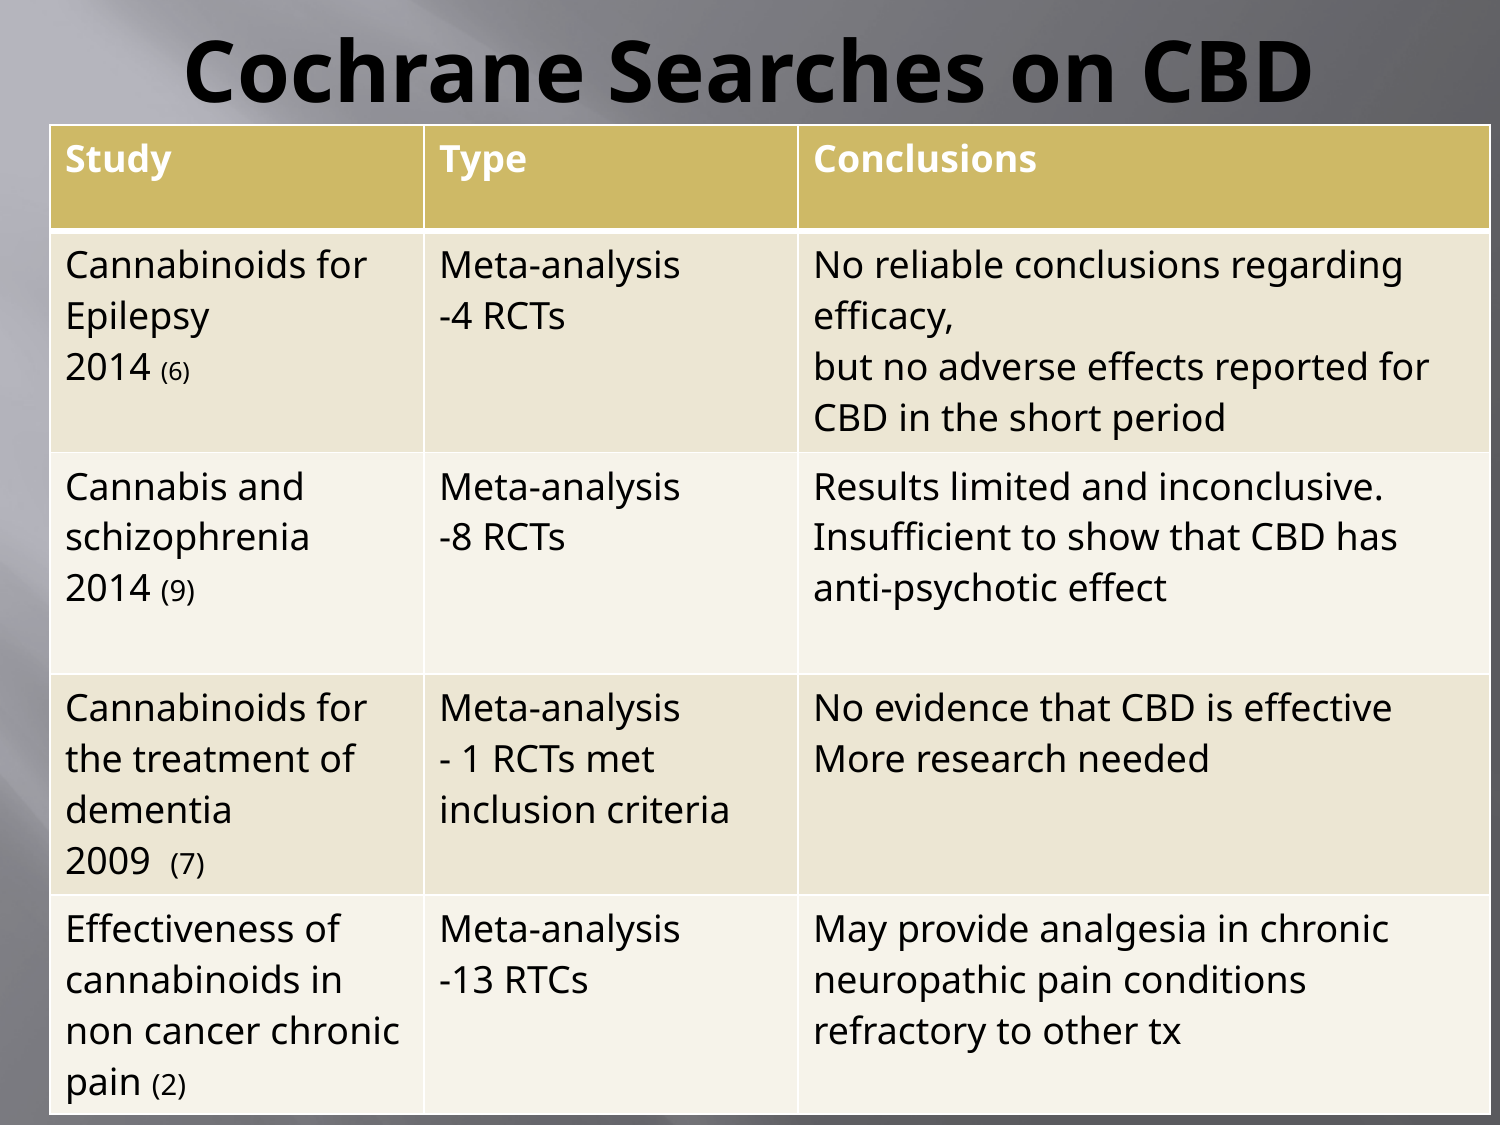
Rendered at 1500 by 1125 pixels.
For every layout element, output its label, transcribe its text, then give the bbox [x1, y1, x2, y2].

table_cell May provide analgesia in chronic neuropathic pain conditions refractory to other tx [799, 896, 1489, 1113]
table_cell No evidence that CBD is effective More research needed [799, 675, 1489, 894]
table_cell Cannabinoids for Epilepsy 2014 (6) [51, 234, 423, 452]
table_header Type [425, 126, 797, 228]
table_header Conclusions [799, 126, 1489, 228]
table_cell Cannabis and schizophrenia 2014 (9) [51, 453, 423, 673]
table_cell No reliable conclusions regarding efficacy, but no adverse effects reported for CBD in the short period [799, 234, 1489, 452]
table_cell Meta-analysis -4 RCTs [425, 234, 797, 452]
table_cell Results limited and inconclusive. Insufficient to show that CBD has anti-psychotic effect [799, 453, 1489, 673]
table_cell Meta-analysis - 1 RCTs met inclusion criteria [425, 675, 797, 894]
table_header Study [51, 126, 423, 228]
title Cochrane Searches on CBD [75, 0, 1425, 124]
table_cell Meta-analysis -13 RTCs [425, 896, 797, 1113]
table_cell Meta-analysis -8 RCTs [425, 453, 797, 673]
table_cell Cannabinoids for the treatment of dementia 2009 (7) [51, 675, 423, 894]
table_cell Effectiveness of cannabinoids in non cancer chronic pain (2) [51, 896, 423, 1113]
